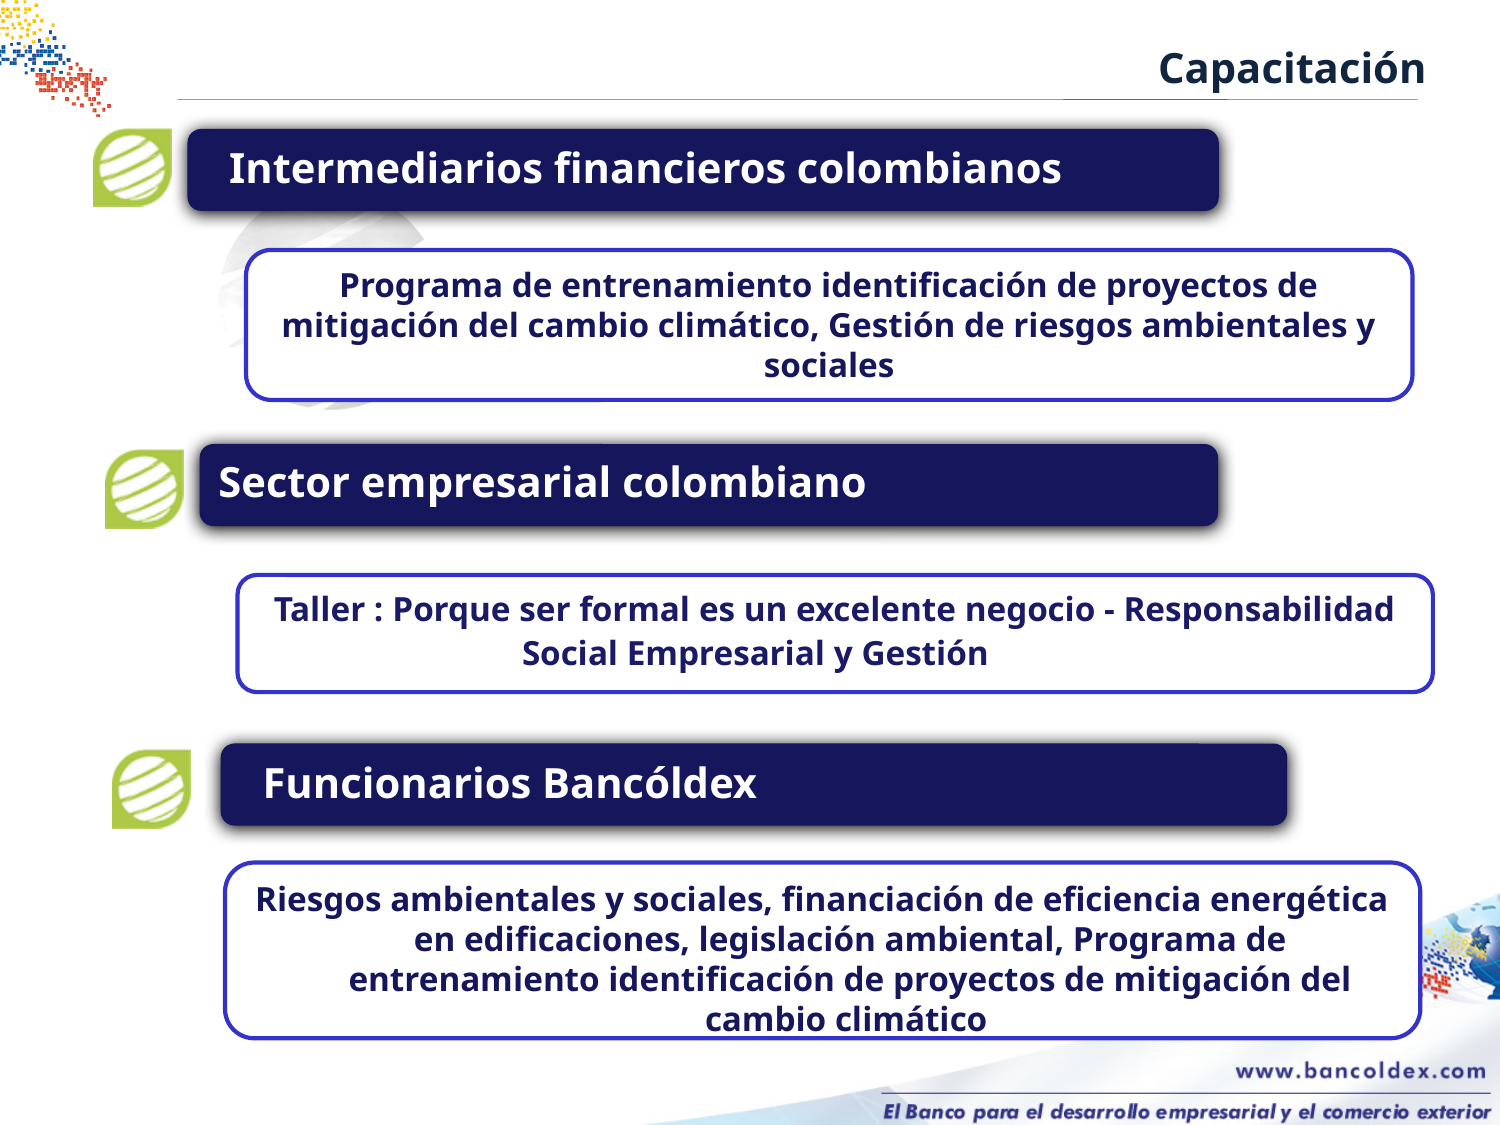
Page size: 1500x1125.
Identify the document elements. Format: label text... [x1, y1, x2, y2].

text_box Riesgos ambientales y sociales, financiación de eficiencia energética en edificaciones, legislación ambiental, Programa de entrenamiento identificación de proyectos de mitigación del cambio climático [222, 860, 1423, 1041]
text_box [503, 93, 1454, 209]
text_box Funcionarios Bancóldex [218, 741, 1290, 828]
picture [0, 0, 116, 117]
text_box Programa de entrenamiento identificación de proyectos de mitigación del cambio climático, Gestión de riesgos ambientales y sociales [243, 247, 1415, 403]
text_box Capacitación [41, 8, 1442, 126]
text_box Sector empresarial colombiano [197, 441, 1221, 529]
picture [112, 749, 191, 829]
text_box Intermediarios financieros colombianos [185, 126, 1221, 214]
picture [105, 449, 184, 529]
text_box Taller : Porque ser formal es un excelente negocio - Responsabilidad Social Empresarial y Gestión Ambiental [235, 572, 1435, 695]
picture [93, 128, 173, 208]
picture [620, 888, 1500, 1125]
